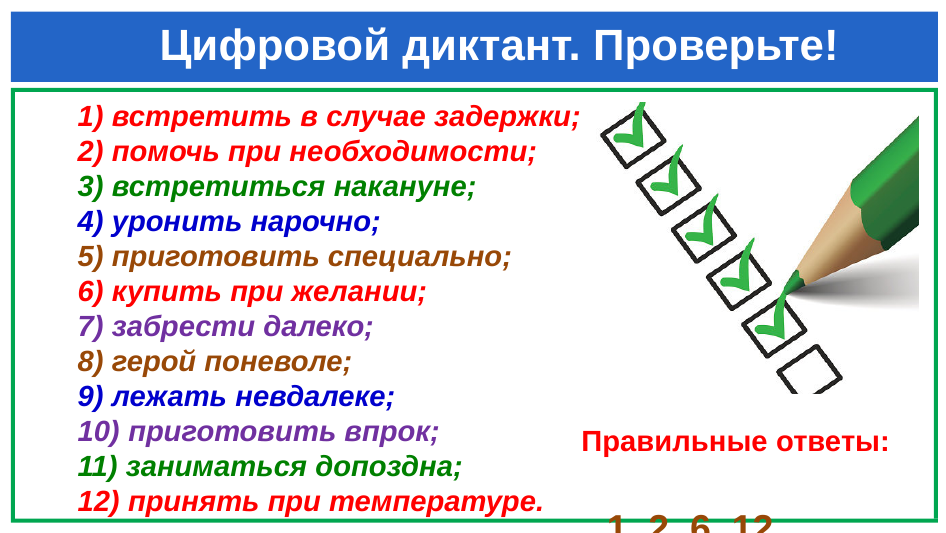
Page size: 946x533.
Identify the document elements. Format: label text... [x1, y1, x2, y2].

text_box Правильные ответы: 1, 2, 6, 12. [566, 406, 930, 533]
picture [589, 101, 919, 394]
text_box 1) встретить в случае задержки; 2) помочь при необходимости; 3) встретиться накануне; 4) уронить нарочно; 5) приготовить специально; 6) купить при желании; 7) забрести далеко; 8) герой поневоле; 9) лежать невдалеке; 10) приготовить впрок; 11) заниматься допоздна; 12) принять при температуре. [62, 90, 790, 533]
title Цифровой диктант. Проверьте! [49, 16, 897, 70]
